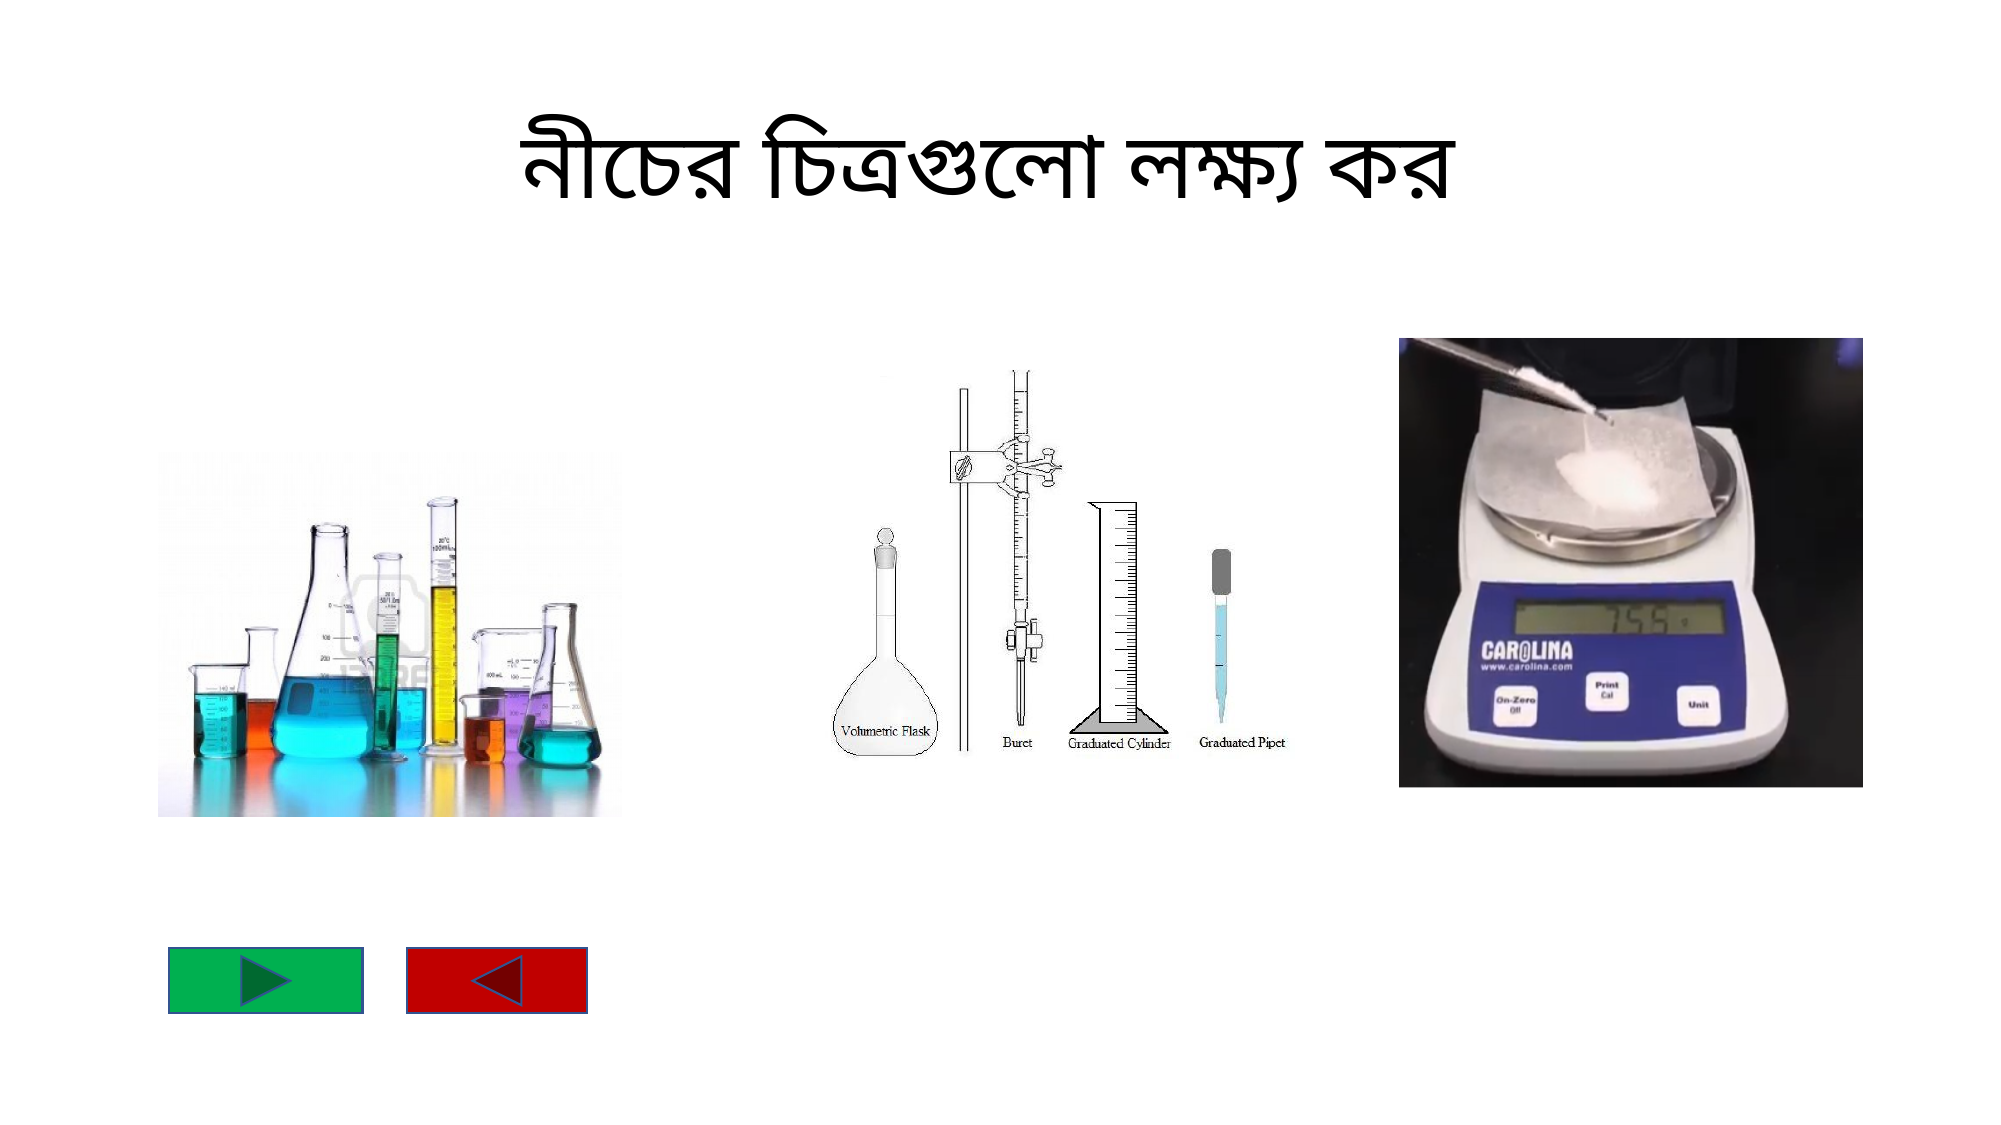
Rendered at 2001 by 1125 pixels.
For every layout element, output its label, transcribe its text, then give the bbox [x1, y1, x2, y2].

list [158, 452, 622, 817]
picture [817, 369, 1295, 762]
title নীচের চিত্রগুলো লক্ষ্য কর [137, 59, 1863, 278]
picture [1399, 337, 1863, 788]
